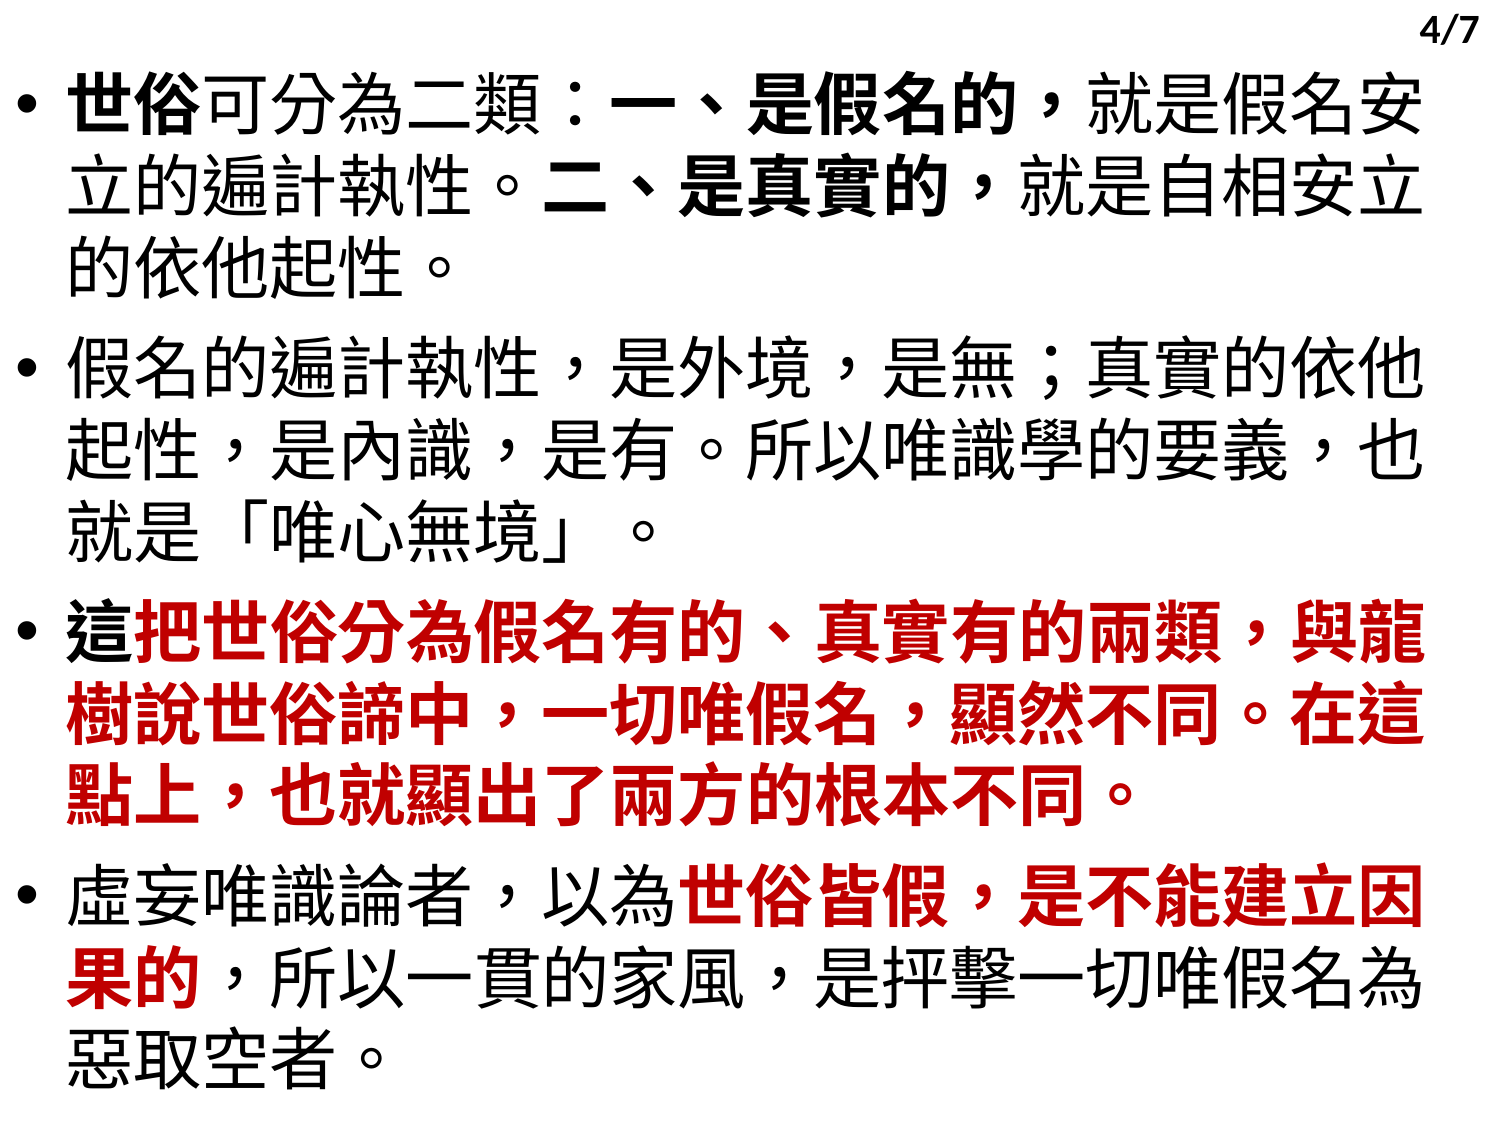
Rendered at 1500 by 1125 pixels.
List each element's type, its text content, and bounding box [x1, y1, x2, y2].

text_box 4/7 [1398, 0, 1500, 54]
list 世俗可分為二類：一、是假名的，就是假名安立的遍計執性。二、是真實的，就是自相安立的依他起性。 假名的遍計執性，是外境，是無；真實的依他起性，是內識，是有。所以唯識學的要義，也就是「唯心無境」。 這把世俗分為假名有的、真實有的兩類，與龍樹說世俗諦中，一切唯假名，顯然不同。在這點上，也就顯出了兩方的根本不同。 虛妄唯識論者，以為世俗皆假，是不能建立因果的，所以一貫的家風，是抨擊一切唯假名為惡取空者。 [0, 54, 1500, 1125]
